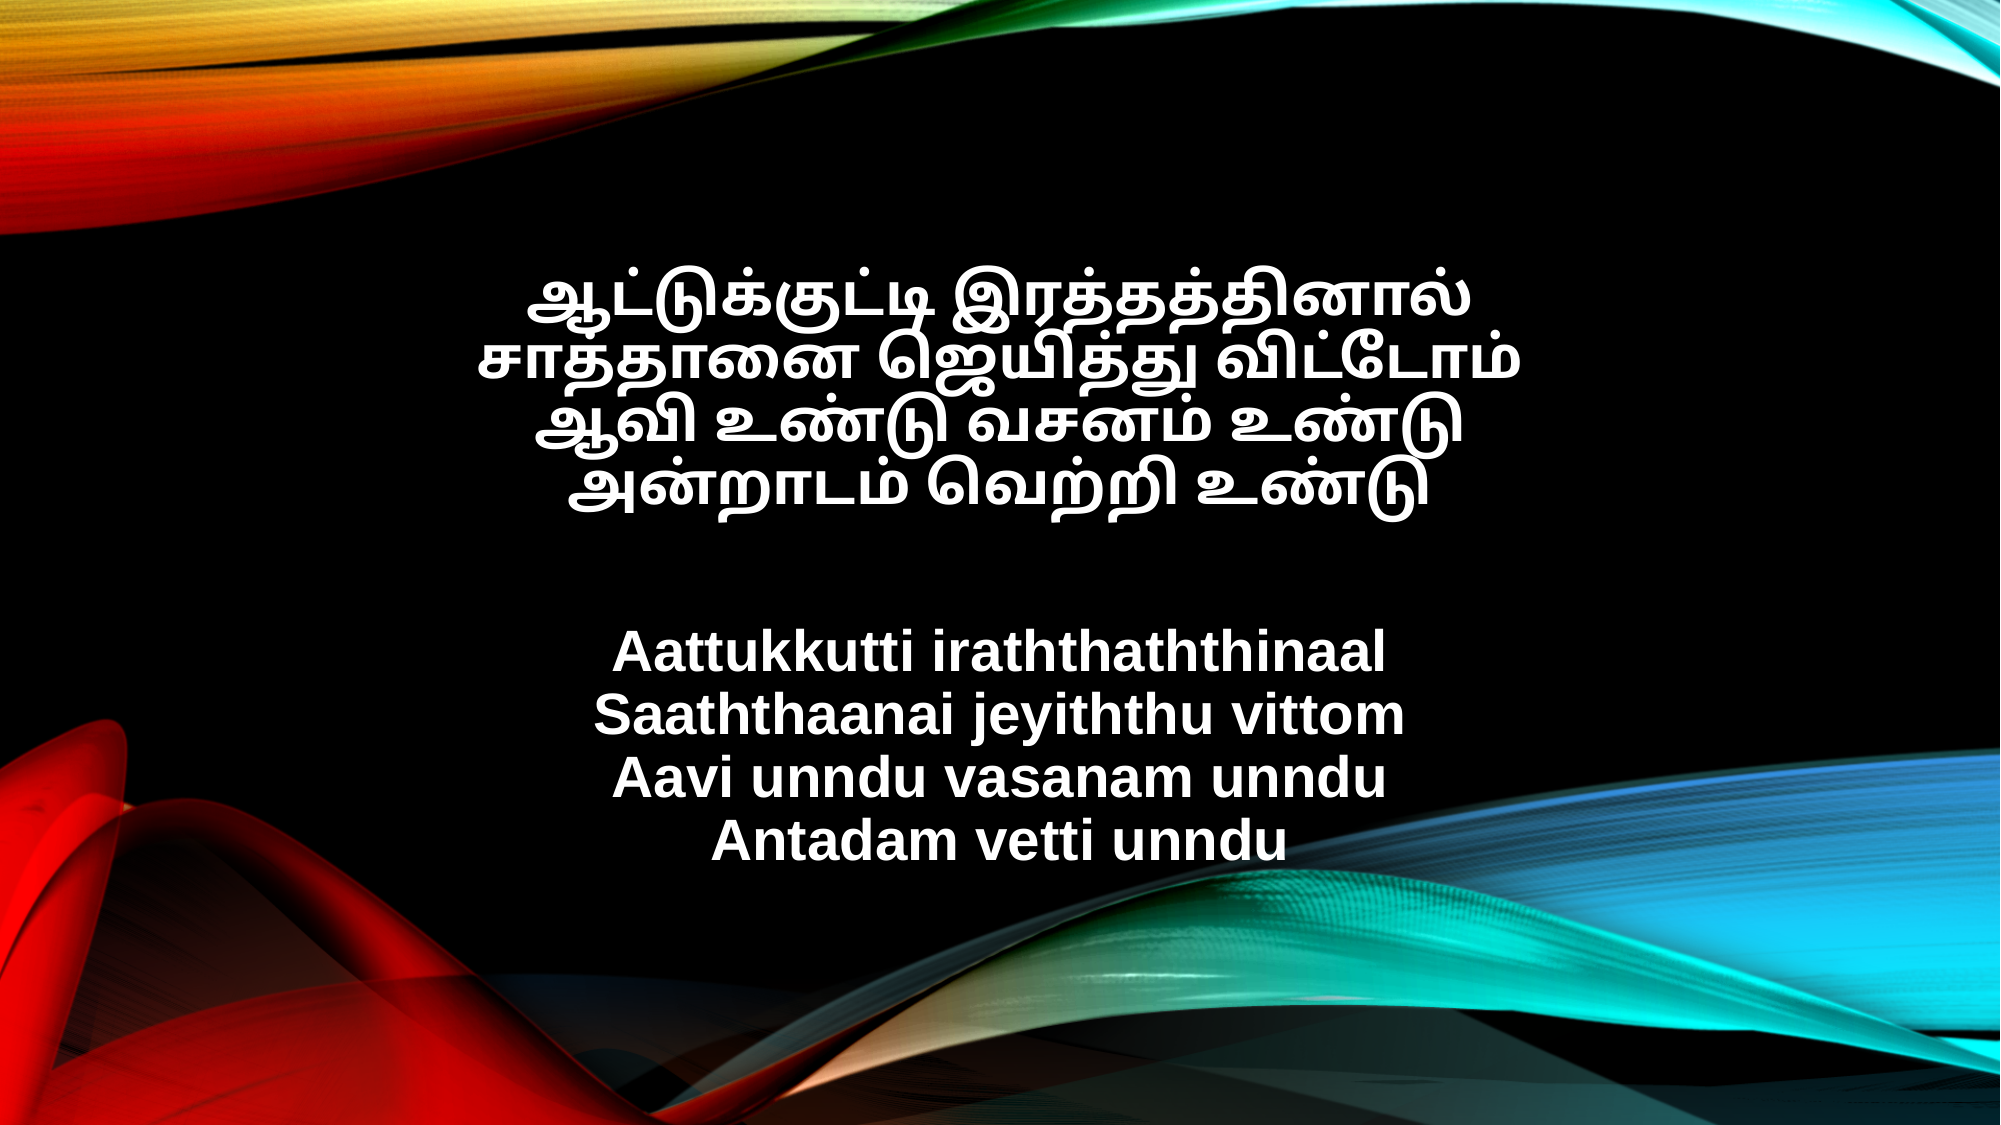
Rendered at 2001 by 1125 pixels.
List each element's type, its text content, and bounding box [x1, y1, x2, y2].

subtitle ஆட்டுக்குட்டி இரத்தத்தினால் சாத்தானை ஜெயித்து விட்டோம் ஆவி உண்டு வசனம் உண்டு அன்றாடம் வெற்றி உண்டு Aattukkutti iraththaththinaal Saaththaanai jeyiththu vittom Aavi unndu vasanam unndu Antadam vetti unndu [0, 0, 2000, 1125]
